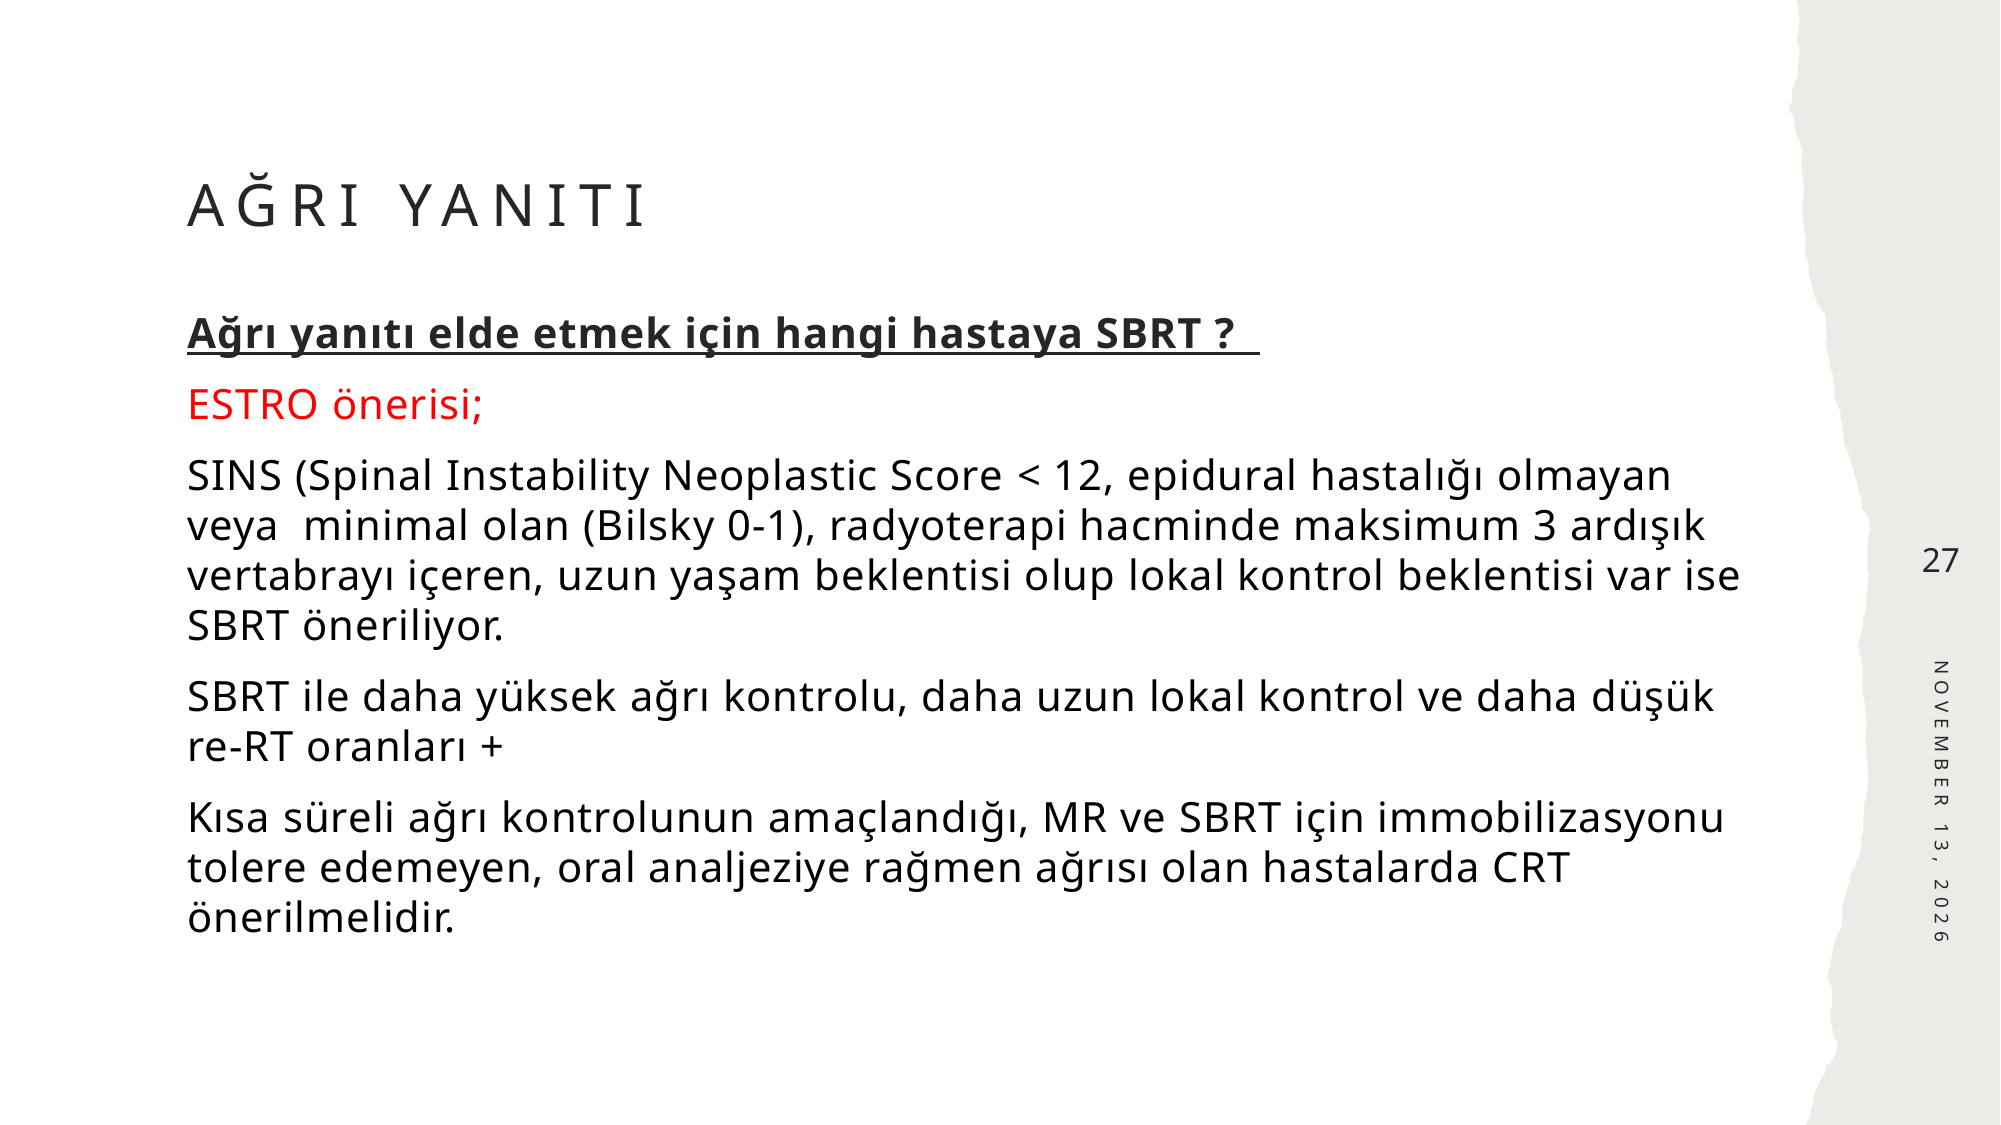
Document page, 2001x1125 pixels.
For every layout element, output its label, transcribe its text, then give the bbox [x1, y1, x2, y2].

list Ağrı yanıtı elde etmek için hangi hastaya SBRT ? ESTRO önerisi; SINS (Spinal Instability Neoplastic Score < 12, epidural hastalığı olmayan veya minimal olan (Bilsky 0-1), radyoterapi hacminde maksimum 3 ardışık vertabrayı içeren, uzun yaşam beklentisi olup lokal kontrol beklentisi var ise SBRT öneriliyor. SBRT ile daha yüksek ağrı kontrolu, daha uzun lokal kontrol ve daha düşük re-RT oranları + Kısa süreli ağrı kontrolunun amaçlandığı, MR ve SBRT için immobilizasyonu tolere edemeyen, oral analjeziye rağmen ağrısı olan hastalarda CRT önerilmelidir. [172, 299, 1782, 1026]
picture [1789, 0, 2000, 1125]
title AĞRI YANITI [172, 99, 1782, 299]
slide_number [1910, 645, 1971, 1080]
slide_number 27 [1896, 514, 1986, 610]
